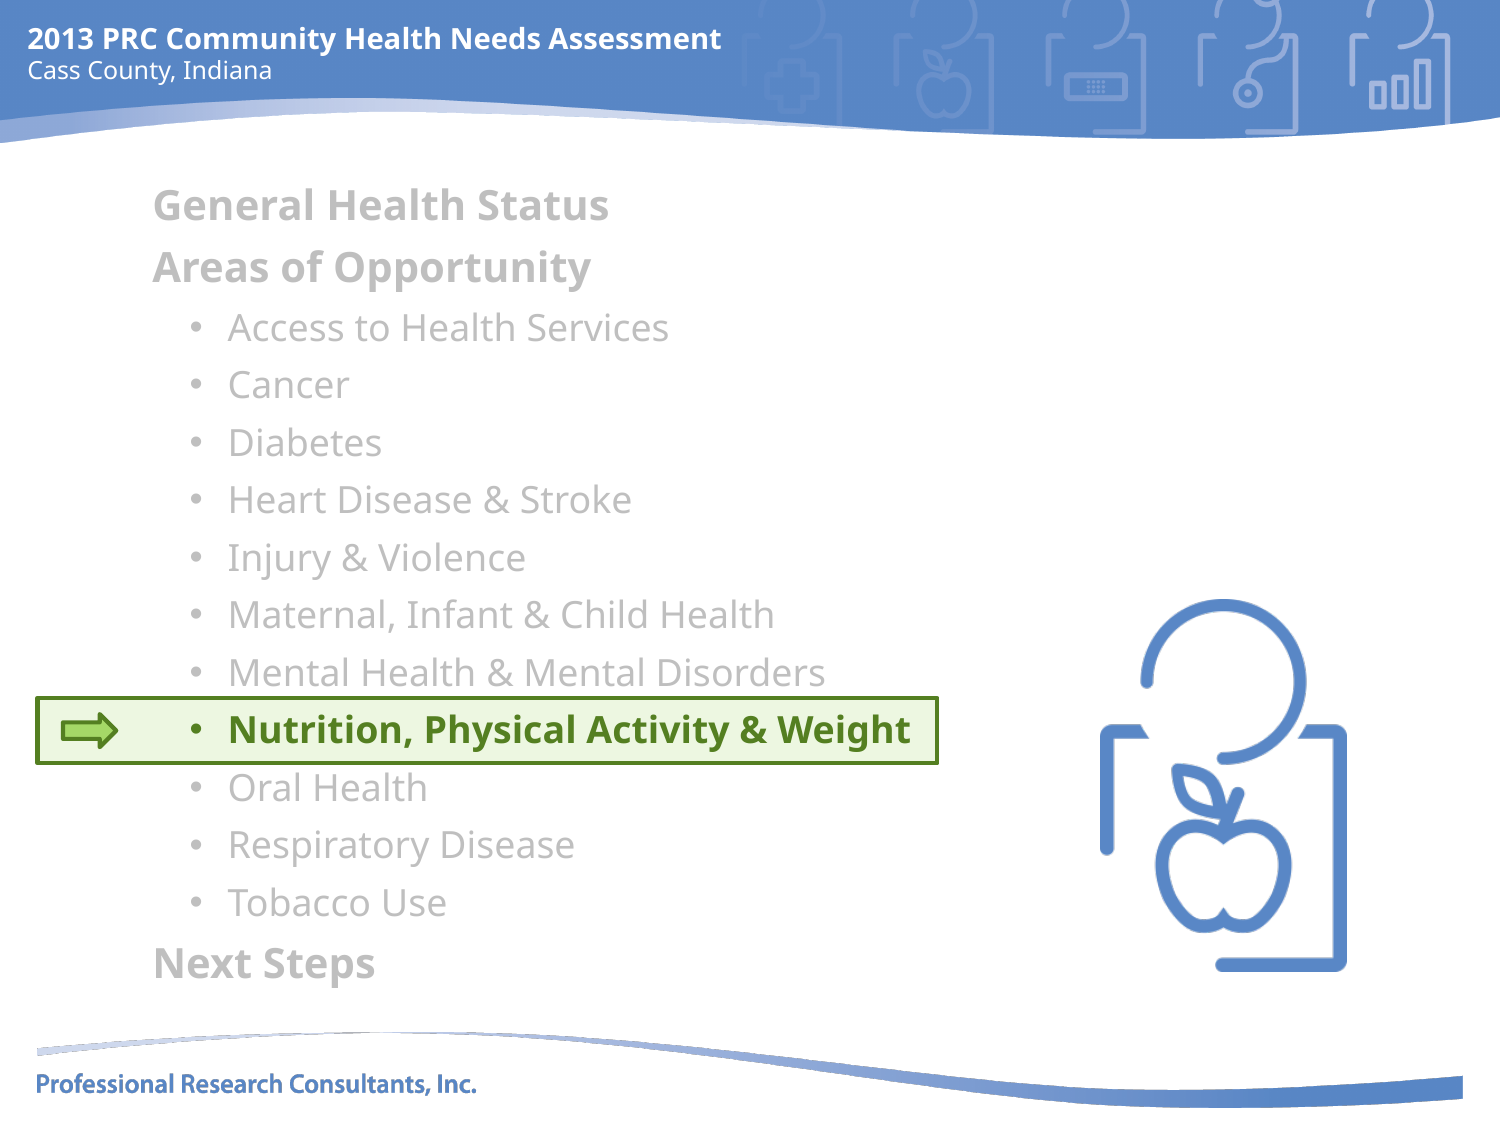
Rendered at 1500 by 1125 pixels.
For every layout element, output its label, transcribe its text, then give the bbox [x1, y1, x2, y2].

picture [1099, 599, 1347, 972]
text_box General Health Status Areas of Opportunity Access to Health Services Cancer Diabetes Heart Disease & Stroke Injury & Violence Maternal, Infant & Child Health Mental Health & Mental Disorders Nutrition, Physical Activity & Weight Oral Health Respiratory Disease Tobacco Use Next Steps [137, 171, 1396, 994]
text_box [37, 697, 938, 764]
picture [37, 1032, 1463, 1108]
picture [0, 0, 1500, 143]
